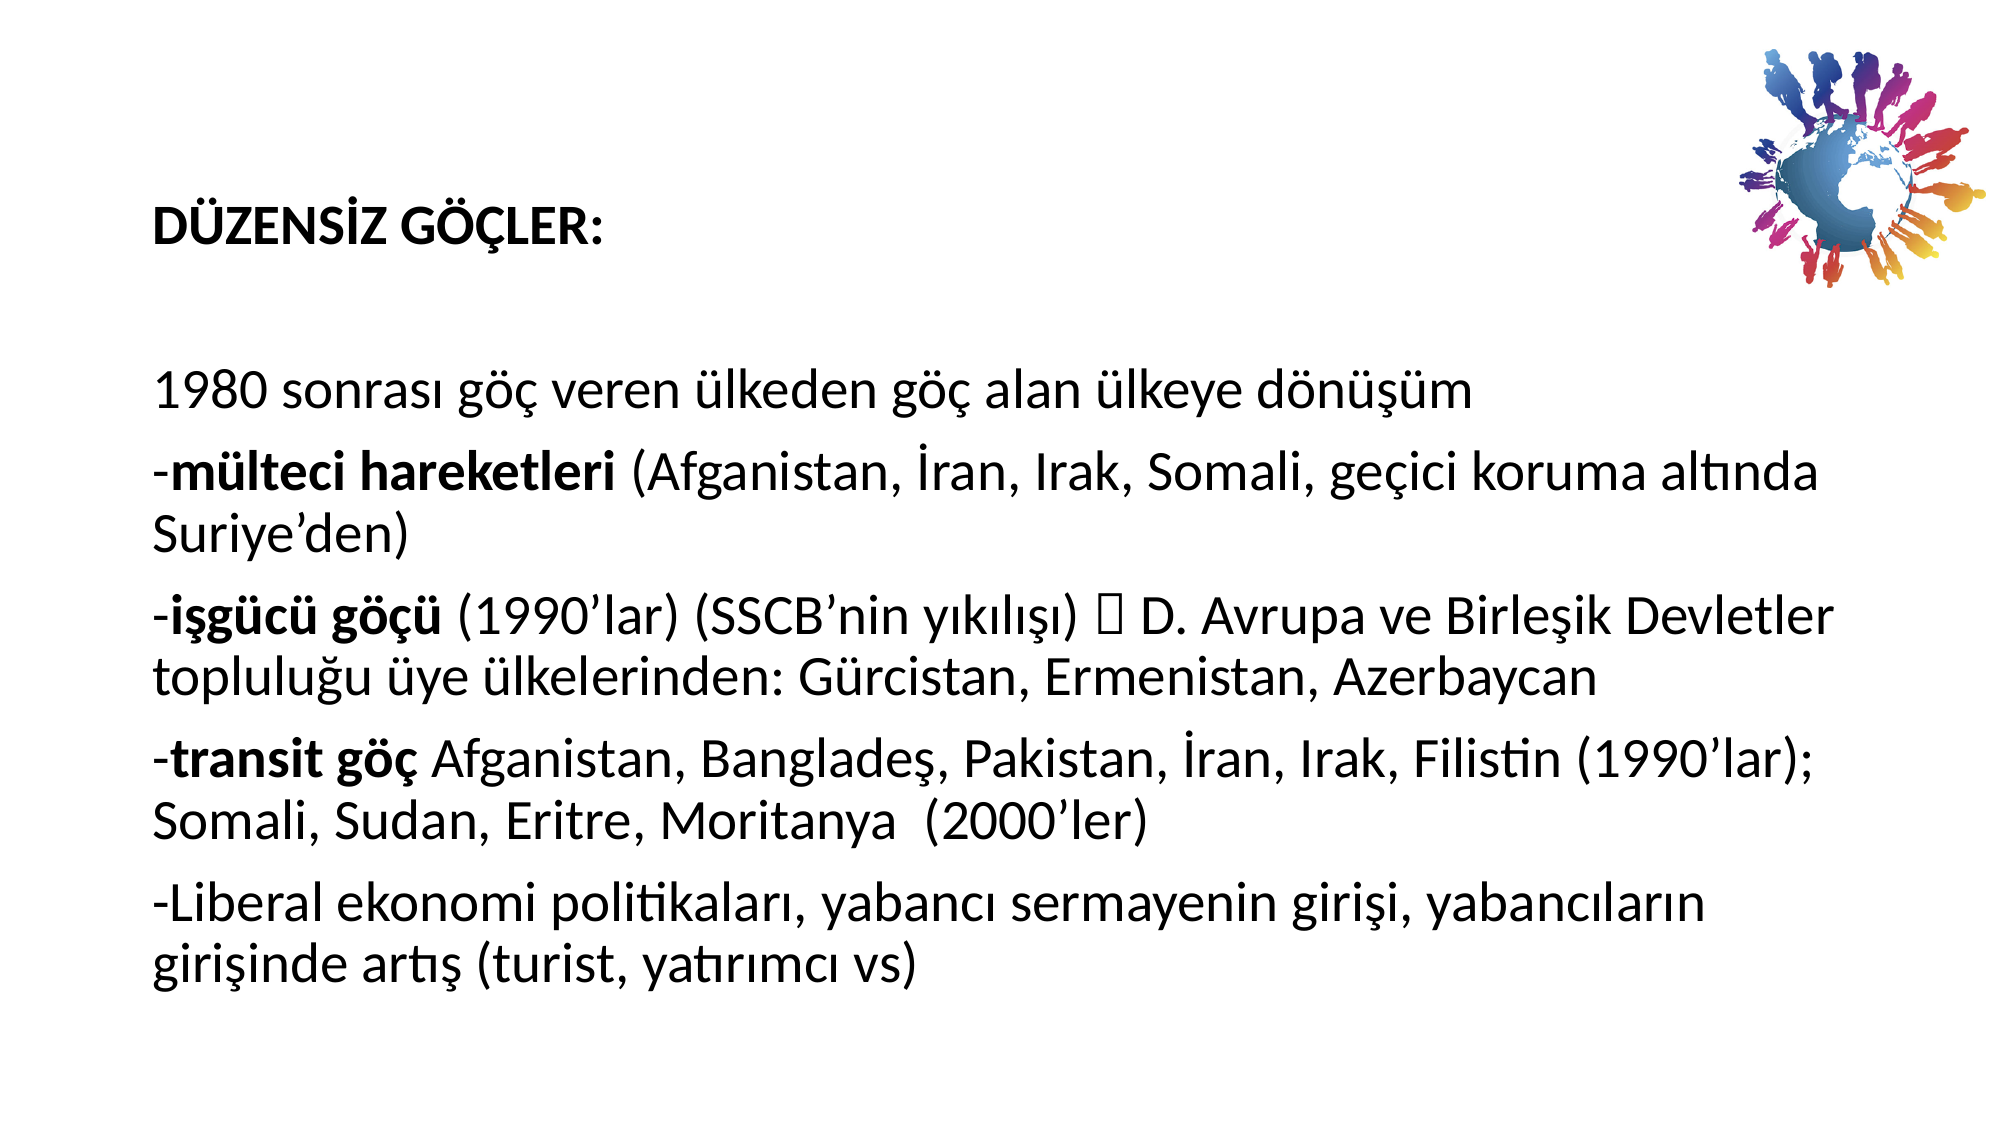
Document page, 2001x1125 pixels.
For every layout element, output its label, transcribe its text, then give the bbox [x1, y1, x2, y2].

list DÜZENSİZ GÖÇLER: 1980 sonrası göç veren ülkeden göç alan ülkeye dönüşüm -mülteci hareketleri (Afganistan, İran, Irak, Somali, geçici koruma altında Suriye’den) -işgücü göçü (1990’lar) (SSCB’nin yıkılışı)  D. Avrupa ve Birleşik Devletler topluluğu üye ülkelerinden: Gürcistan, Ermenistan, Azerbaycan -transit göç Afganistan, Bangladeş, Pakistan, İran, Irak, Filistin (1990’lar); Somali, Sudan, Eritre, Moritanya (2000’ler) -Liberal ekonomi politikaları, yabancı sermayenin girişi, yabancıların girişinde artış (turist, yatırımcı vs) [137, 188, 1863, 1014]
picture [1739, 49, 1986, 288]
